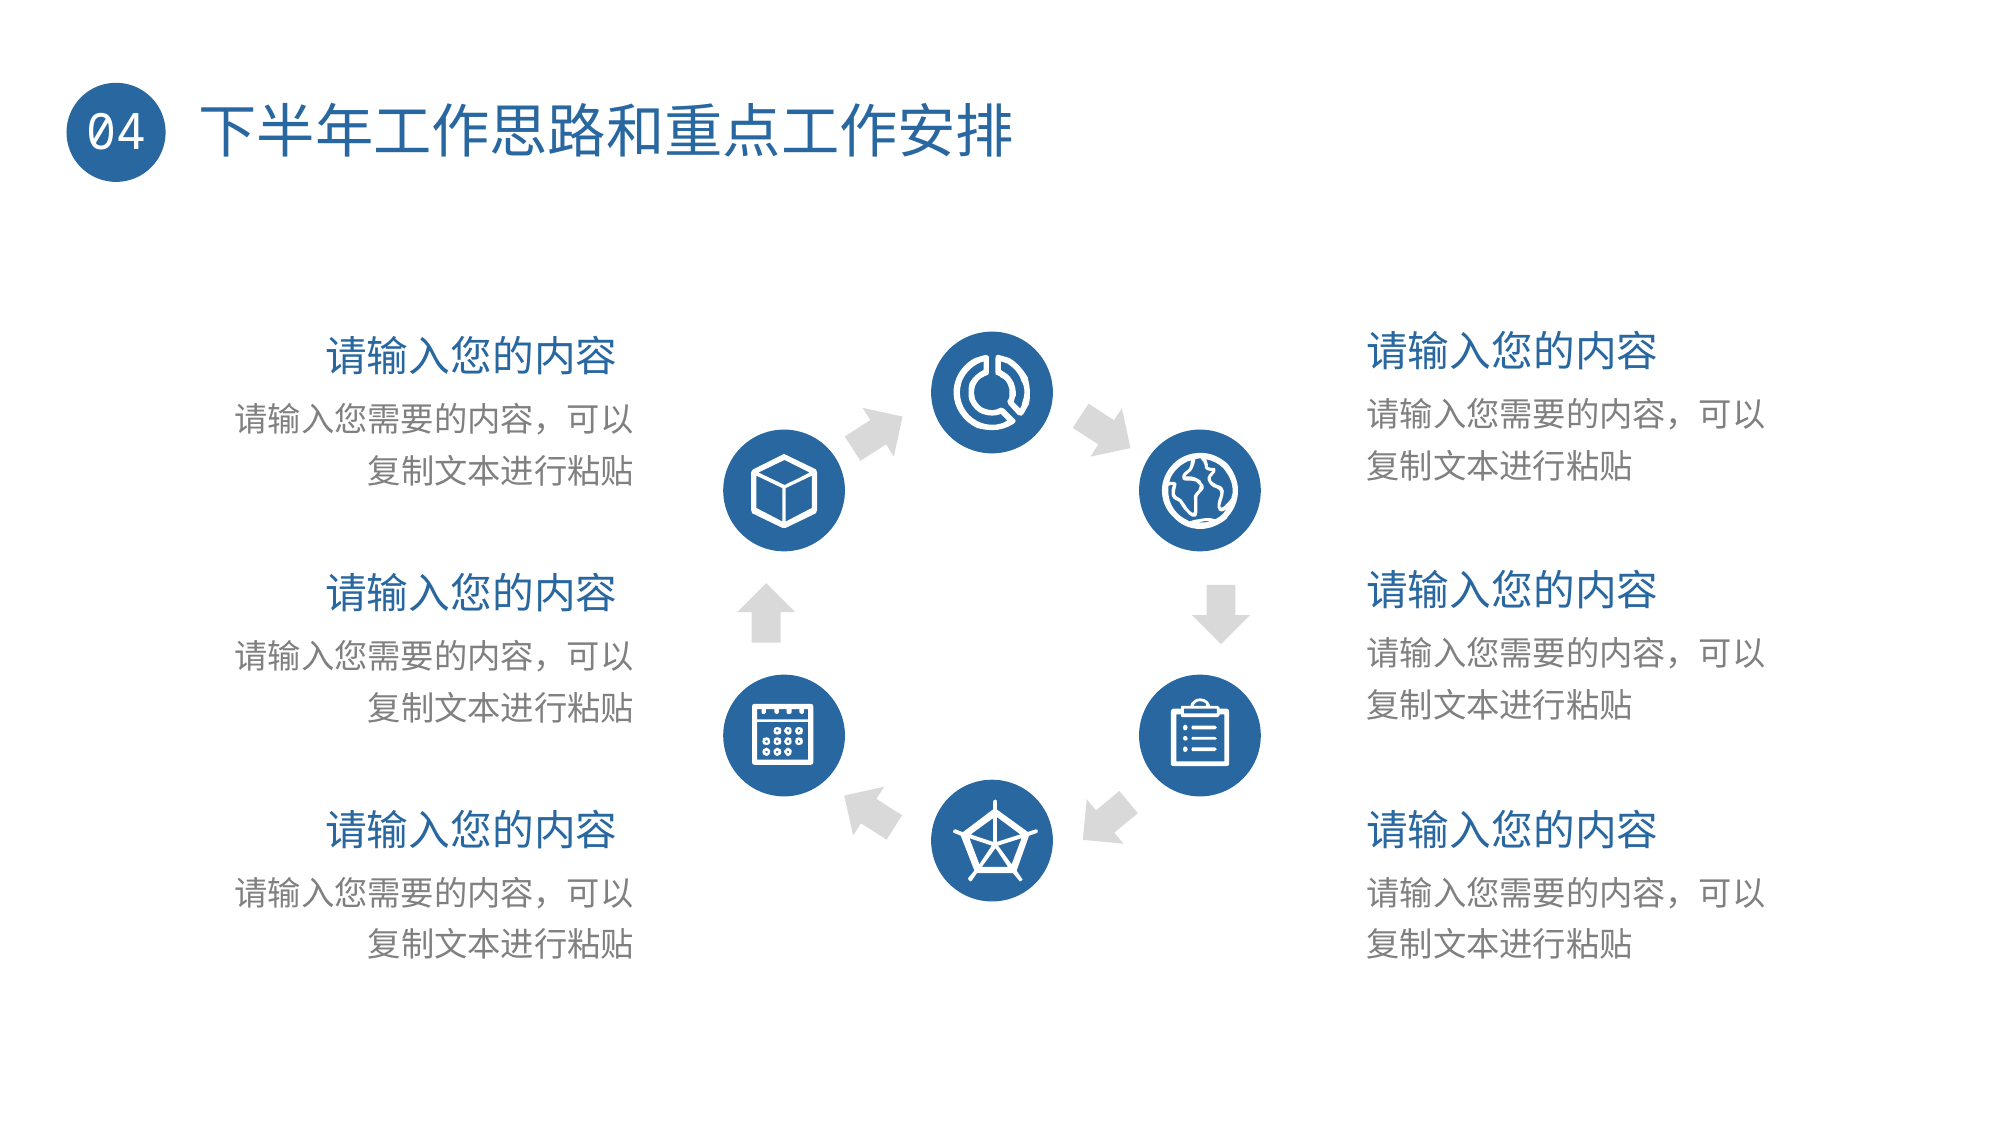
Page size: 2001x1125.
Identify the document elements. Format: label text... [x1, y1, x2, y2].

text_box [722, 428, 846, 553]
text_box 请输入您的内容 [1351, 780, 1773, 861]
text_box 请输入您需要的内容，可以复制文本进行粘贴 [1351, 373, 1790, 493]
text_box [930, 330, 1054, 455]
text_box 请输入您的内容 [210, 780, 633, 861]
text_box [995, 354, 1030, 416]
text_box [953, 799, 1038, 882]
text_box [79, 167, 153, 183]
text_box 04 [71, 91, 161, 167]
text_box [843, 785, 904, 842]
text_box [1138, 428, 1262, 553]
text_box [953, 354, 1016, 431]
text_box 请输入您的内容 [210, 544, 633, 624]
text_box 请输入您需要的内容，可以复制文本进行粘贴 [211, 852, 649, 971]
text_box [752, 703, 814, 765]
text_box 请输入您需要的内容，可以复制文本进行粘贴 [1351, 613, 1790, 732]
text_box [1138, 673, 1262, 798]
text_box [722, 673, 846, 798]
text_box 请输入您的内容 [1351, 302, 1773, 383]
text_box [751, 453, 818, 528]
text_box [161, 109, 167, 156]
text_box 请输入您需要的内容，可以复制文本进行粘贴 [211, 615, 649, 735]
text_box [86, 81, 146, 91]
text_box [1161, 452, 1239, 529]
text_box [734, 581, 798, 644]
text_box 下半年工作思路和重点工作安排 [183, 86, 1030, 172]
text_box 请输入您需要的内容，可以复制文本进行粘贴 [1351, 852, 1790, 971]
text_box [1189, 583, 1253, 646]
text_box 请输入您的内容 [210, 307, 633, 387]
text_box [1071, 402, 1132, 459]
text_box 请输入您的内容 [1351, 541, 1773, 622]
text_box [843, 406, 904, 463]
text_box [65, 109, 71, 156]
text_box [1081, 789, 1140, 845]
text_box 请输入您需要的内容，可以复制文本进行粘贴 [211, 378, 649, 498]
text_box [1170, 698, 1230, 767]
text_box [930, 778, 1054, 903]
